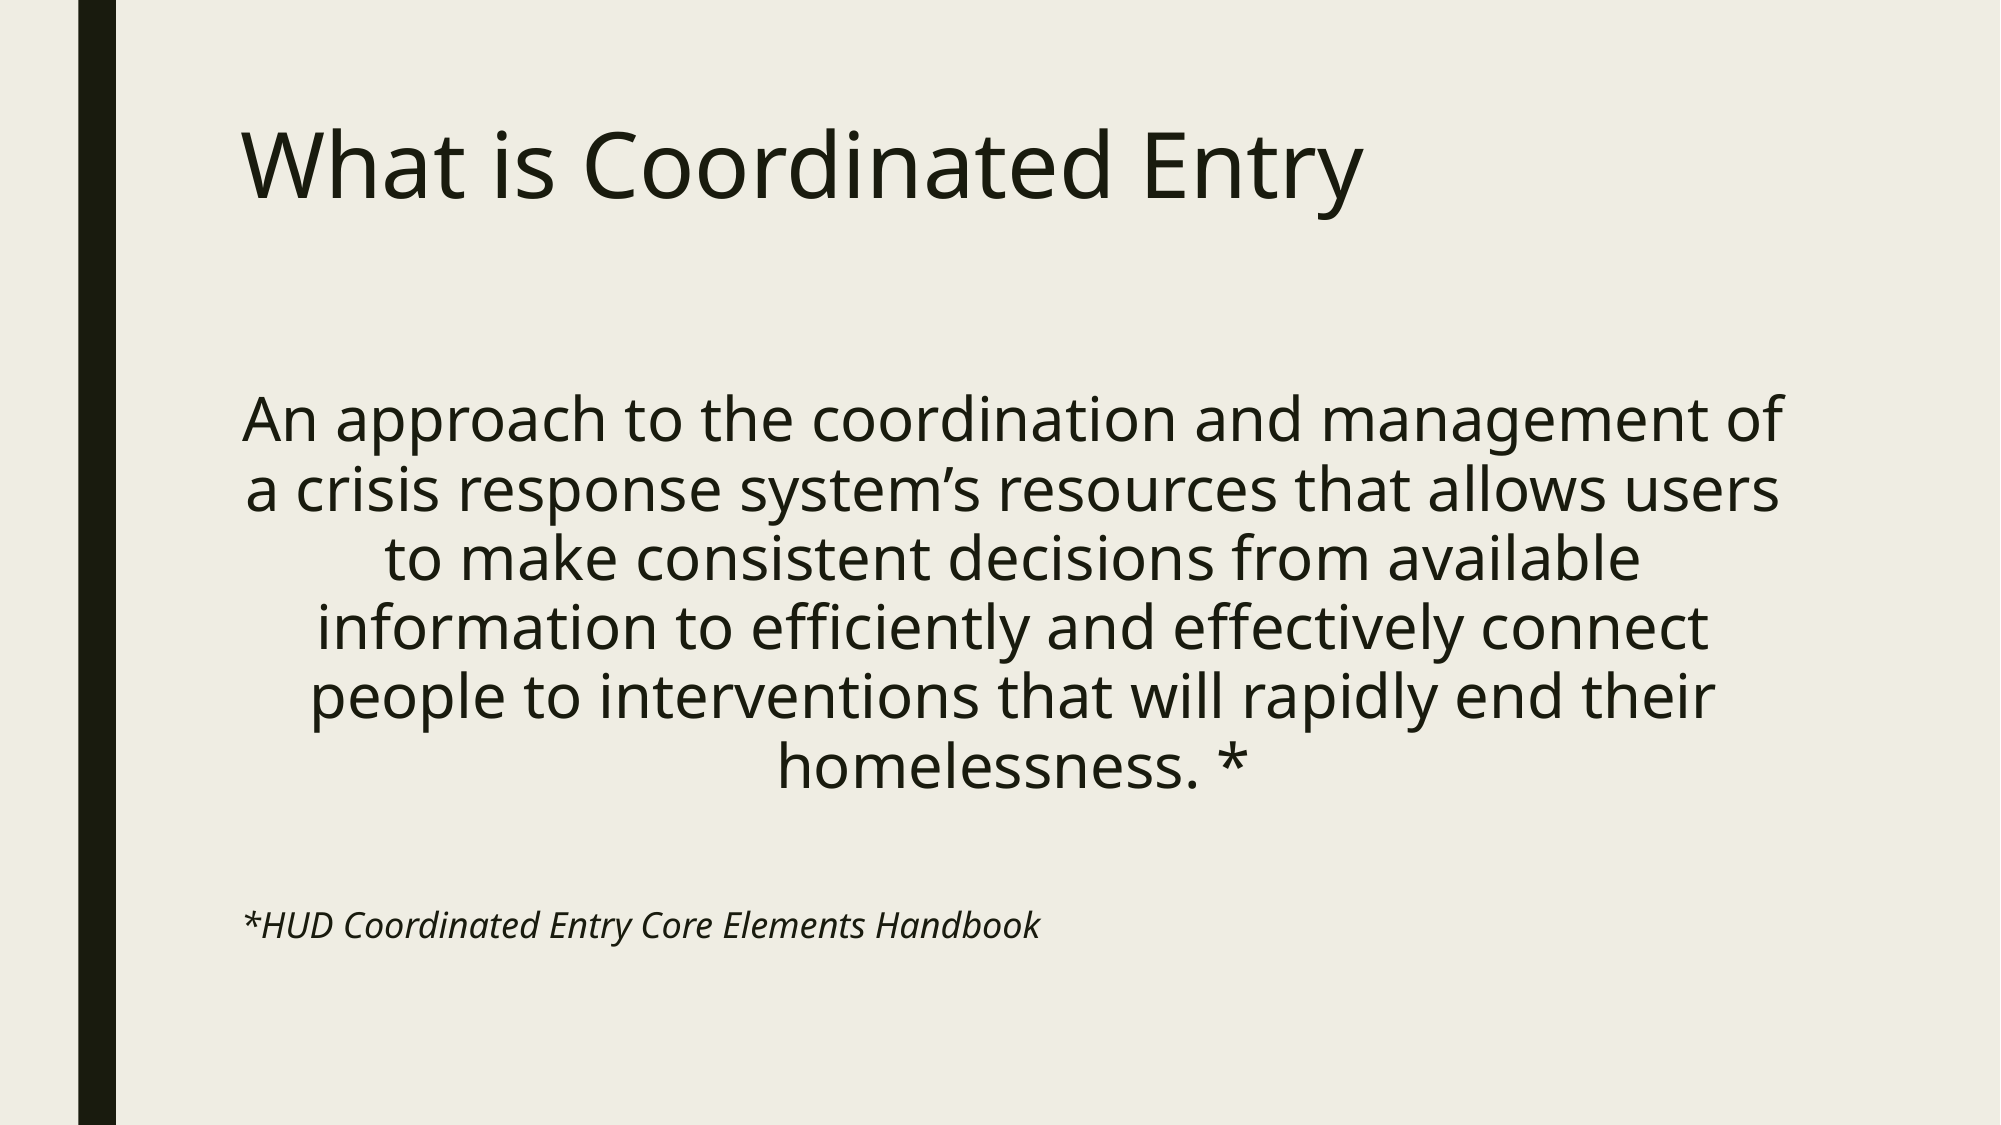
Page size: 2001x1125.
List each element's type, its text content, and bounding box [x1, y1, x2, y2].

list An approach to the coordination and management of a crisis response system’s resources that allows users to make consistent decisions from available information to efficiently and effectively connect people to interventions that will rapidly end their homelessness. * *HUD Coordinated Entry Core Elements Handbook [226, 378, 1802, 967]
title What is Coordinated Entry [225, 112, 1800, 357]
